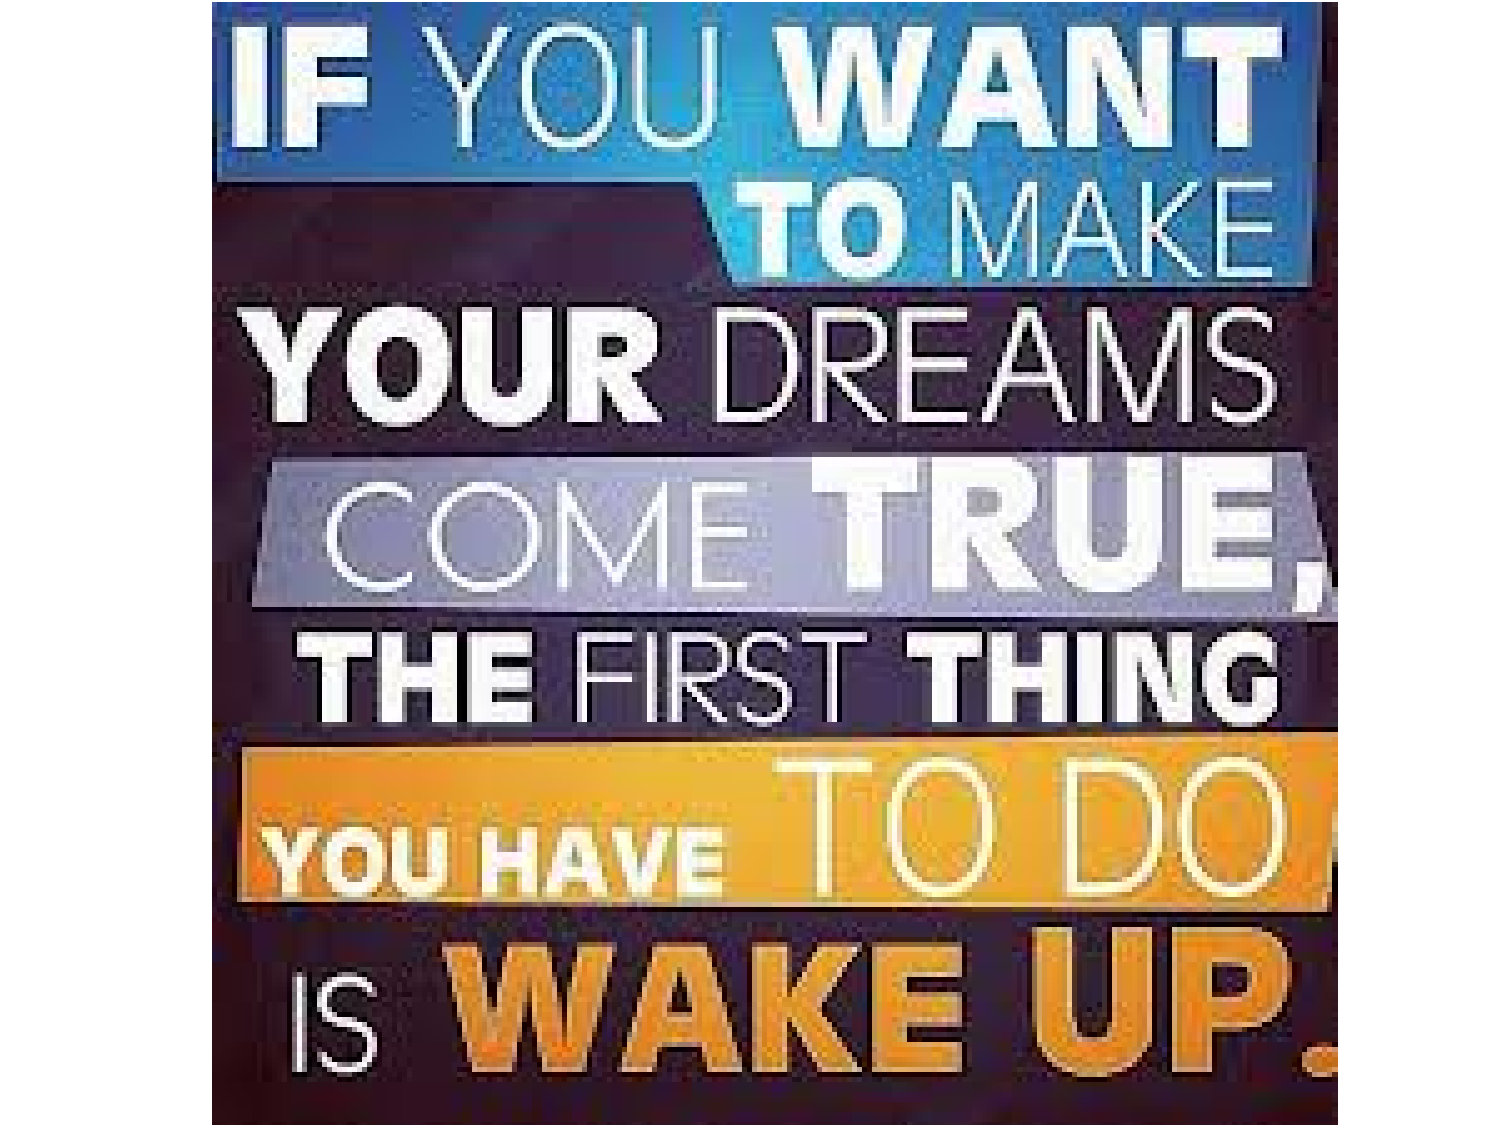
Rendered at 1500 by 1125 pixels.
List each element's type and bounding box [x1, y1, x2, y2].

list [212, 1, 1338, 1125]
